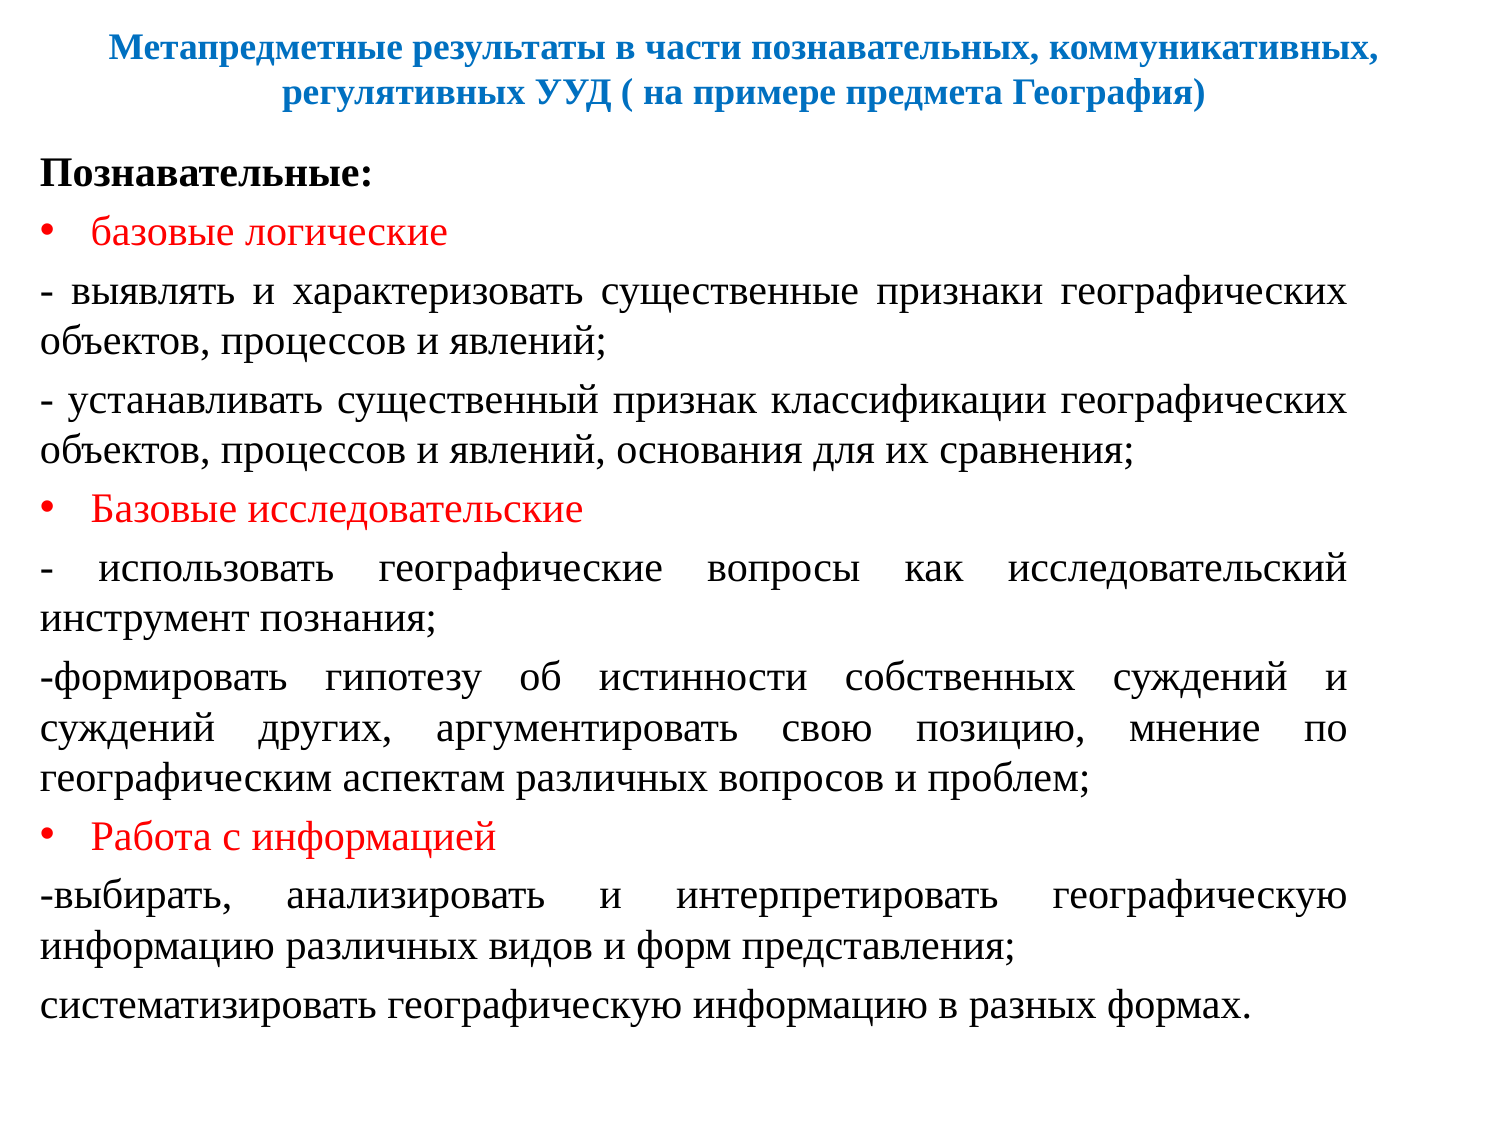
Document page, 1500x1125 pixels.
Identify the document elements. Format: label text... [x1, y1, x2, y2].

title Метапредметные результаты в части познавательных, коммуникативных, регулятивных УУД ( на примере предмета География) [29, 30, 1459, 104]
list Познавательные: базовые логические - выявлять и характеризовать существенные признаки географических объектов, процессов и явлений; - устанавливать существенный признак классификации географических объектов, процессов и явлений, основания для их сравнения; Базовые исследовательские - использовать географические вопросы как исследовательский инструмент познания; -формировать гипотезу об истинности собственных суждений и суждений других, аргументировать свою позицию, мнение по географическим аспектам различных вопросов и проблем; Работа с информацией -выбирать, анализировать и интерпретировать географическую информацию различных видов и форм представления; систематизировать географическую информацию в разных формах. [24, 137, 1363, 1059]
